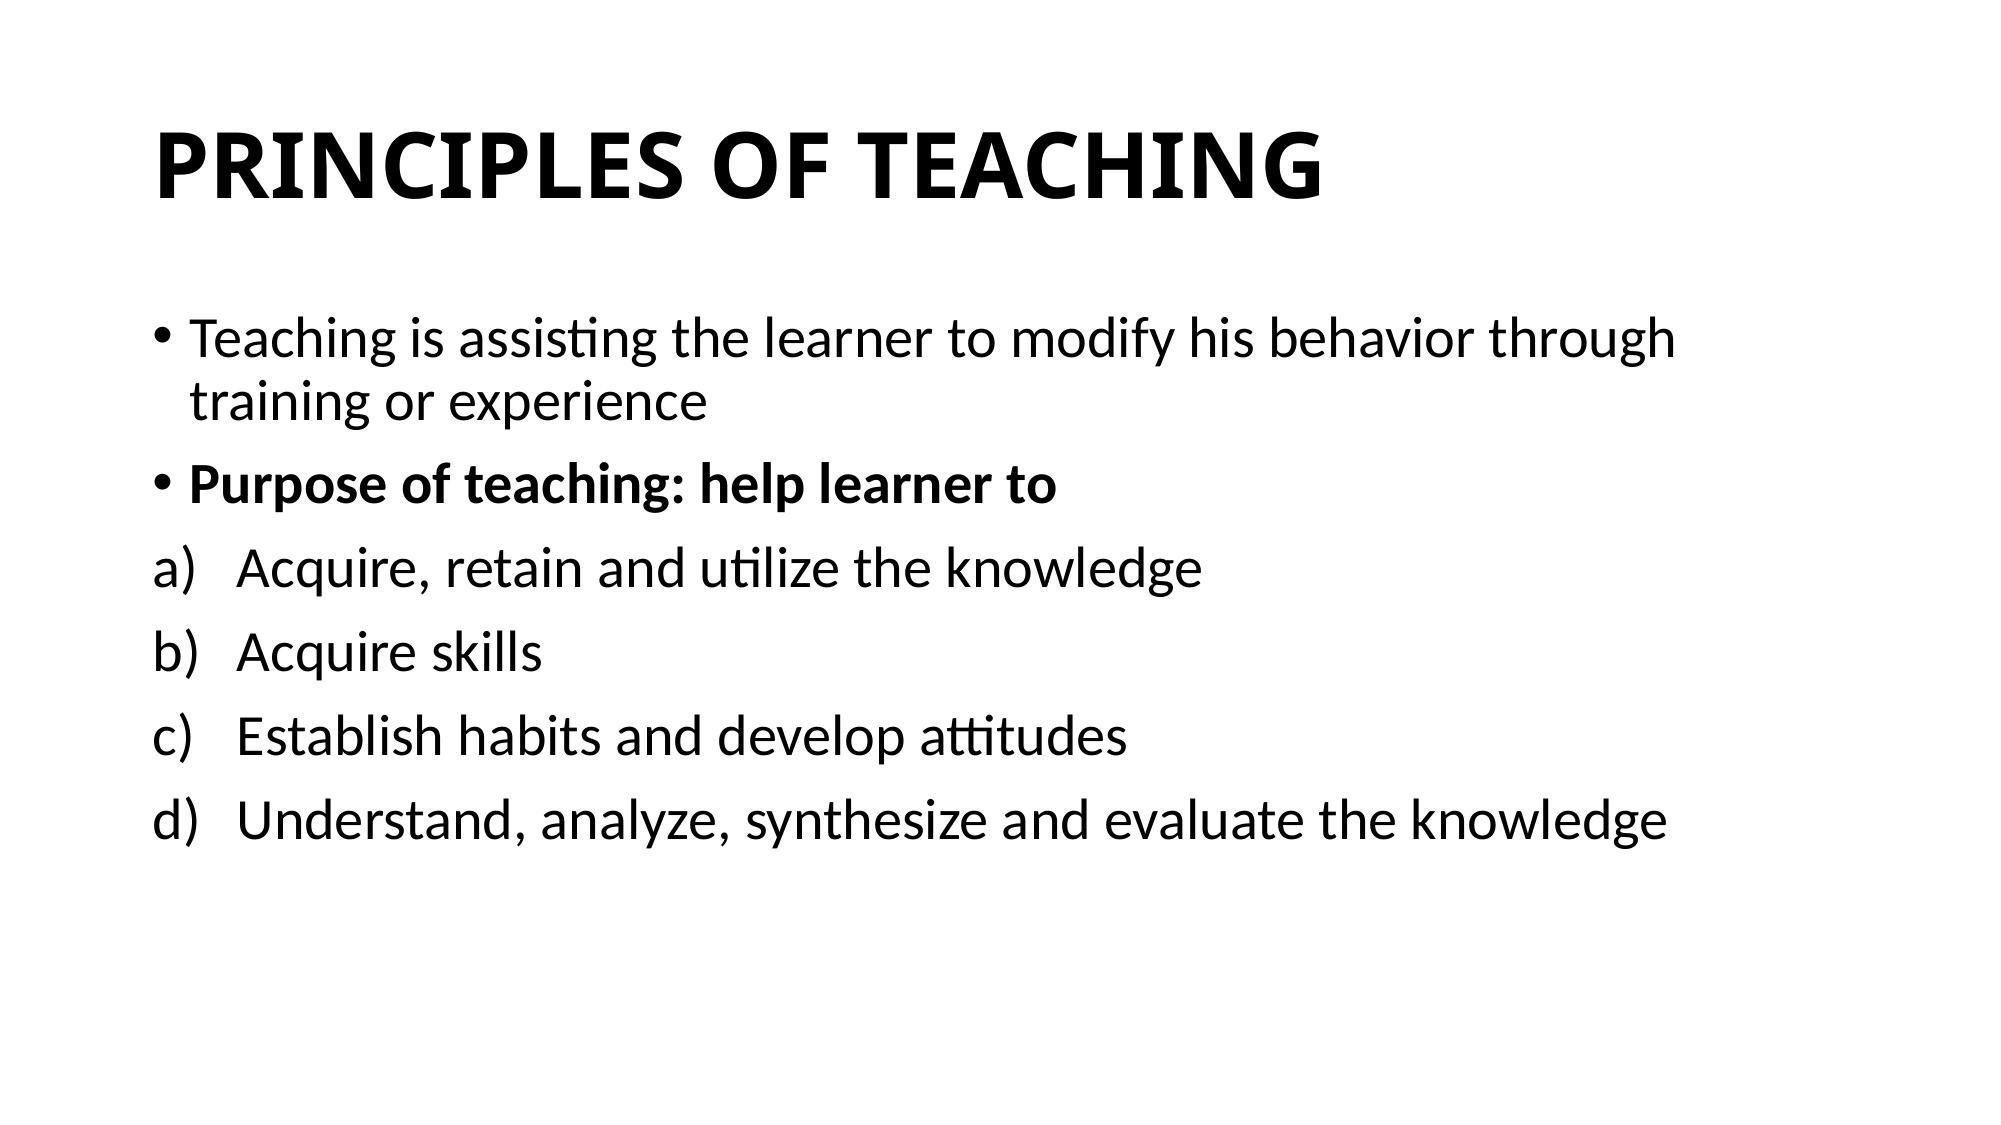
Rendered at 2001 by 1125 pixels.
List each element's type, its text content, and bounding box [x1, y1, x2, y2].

title PRINCIPLES OF TEACHING [137, 59, 1863, 278]
list Teaching is assisting the learner to modify his behavior through training or experience Purpose of teaching: help learner to Acquire, retain and utilize the knowledge Acquire skills Establish habits and develop attitudes Understand, analyze, synthesize and evaluate the knowledge [137, 299, 1863, 1014]
